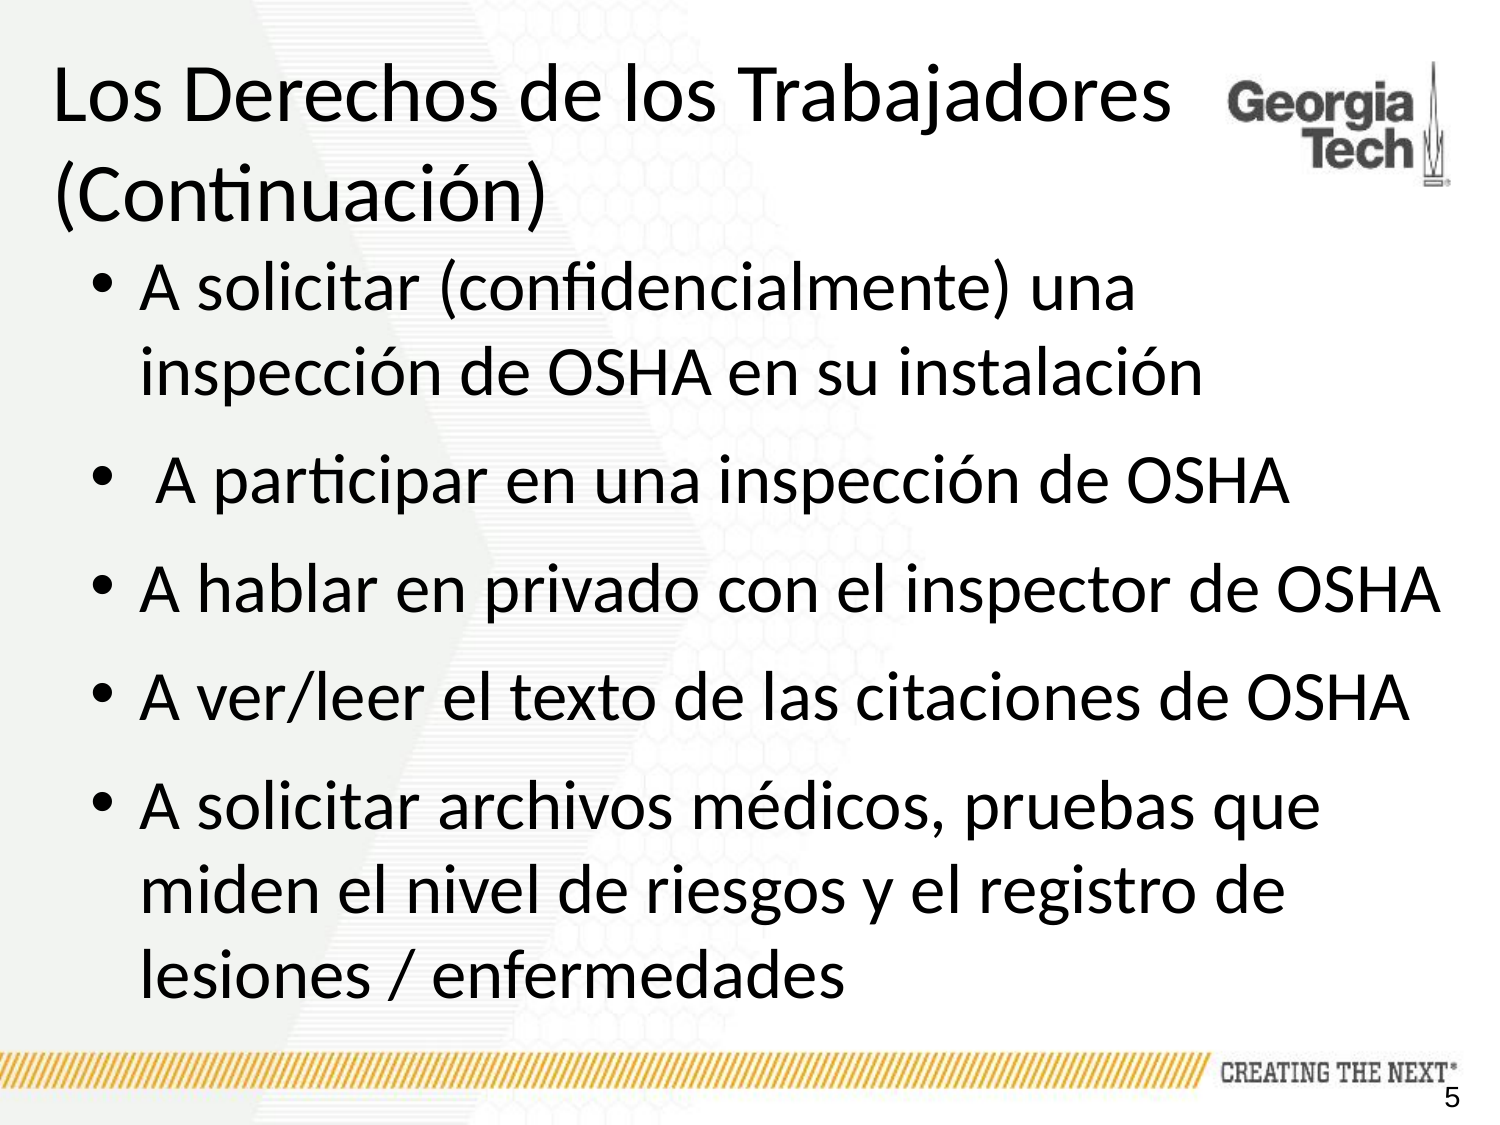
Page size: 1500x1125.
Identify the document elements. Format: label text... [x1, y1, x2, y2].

title Los Derechos de los Trabajadores (Continuación) [37, 44, 1213, 232]
list A solicitar (confidencialmente) una inspección de OSHA en su instalación A participar en una inspección de OSHA A hablar en privado con el inspector de OSHA A ver/leer el texto de las citaciones de OSHA A solicitar archivos médicos, pruebas que miden el nivel de riesgos y el registro de lesiones / enfermedades [75, 231, 1463, 1038]
slide_number 5 [1429, 1071, 1500, 1125]
picture [0, 0, 1500, 1125]
